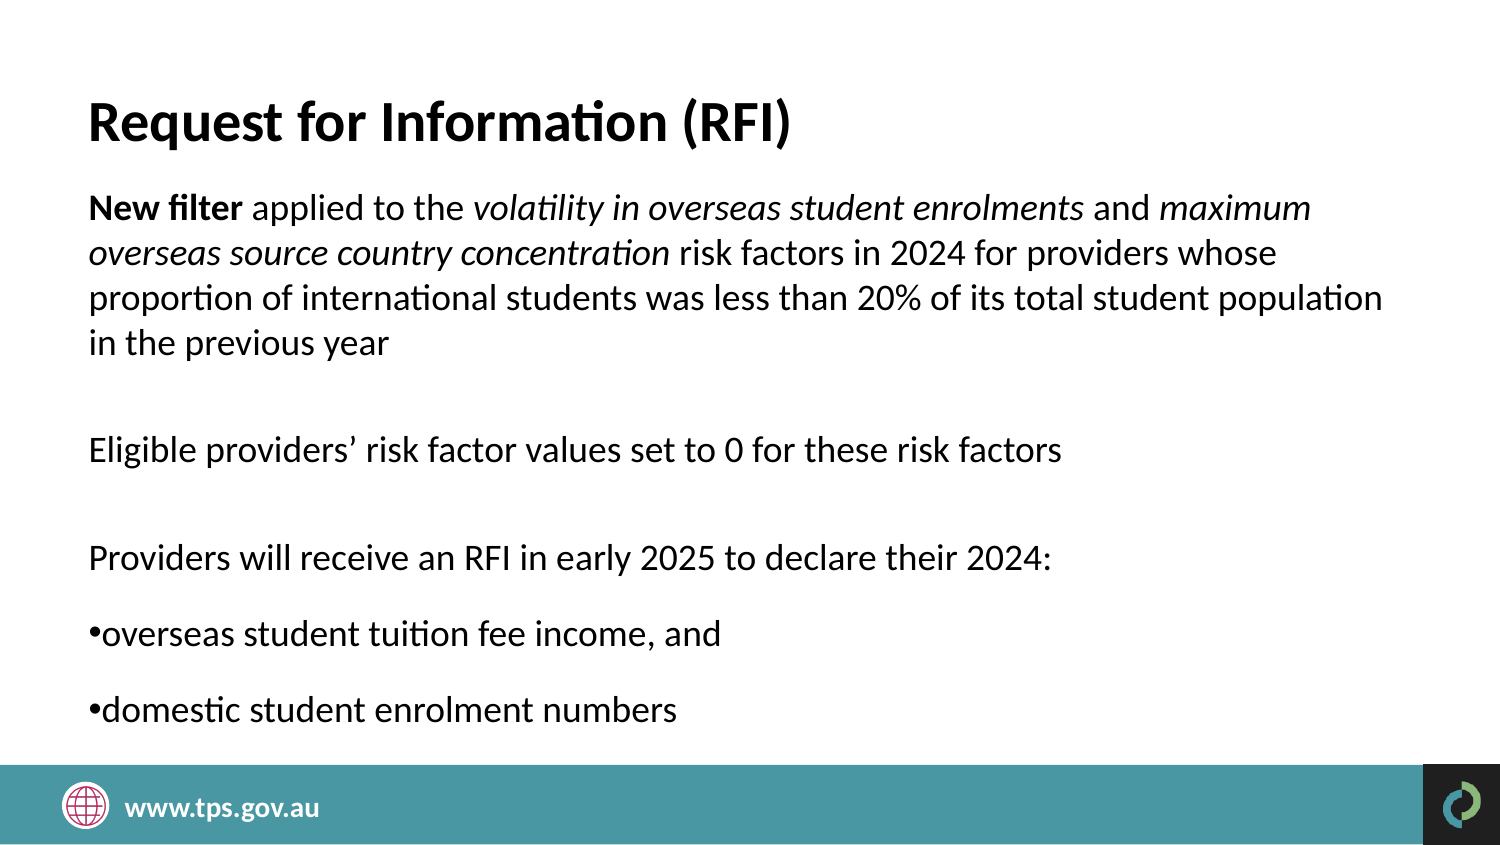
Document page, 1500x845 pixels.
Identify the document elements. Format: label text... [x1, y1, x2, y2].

text_box New filter applied to the volatility in overseas student enrolments and maximum overseas source country concentration risk factors in 2024 for providers whose proportion of international students was less than 20% of its total student population in the previous year Eligible providers’ risk factor values set to 0 for these risk factors Providers will receive an RFI in early 2025 to declare their 2024: overseas student tuition fee income, and domestic student enrolment numbers [88, 183, 1412, 731]
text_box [61, 780, 336, 831]
picture [1423, 764, 1500, 845]
title Request for Information (RFI) [88, 82, 1412, 183]
